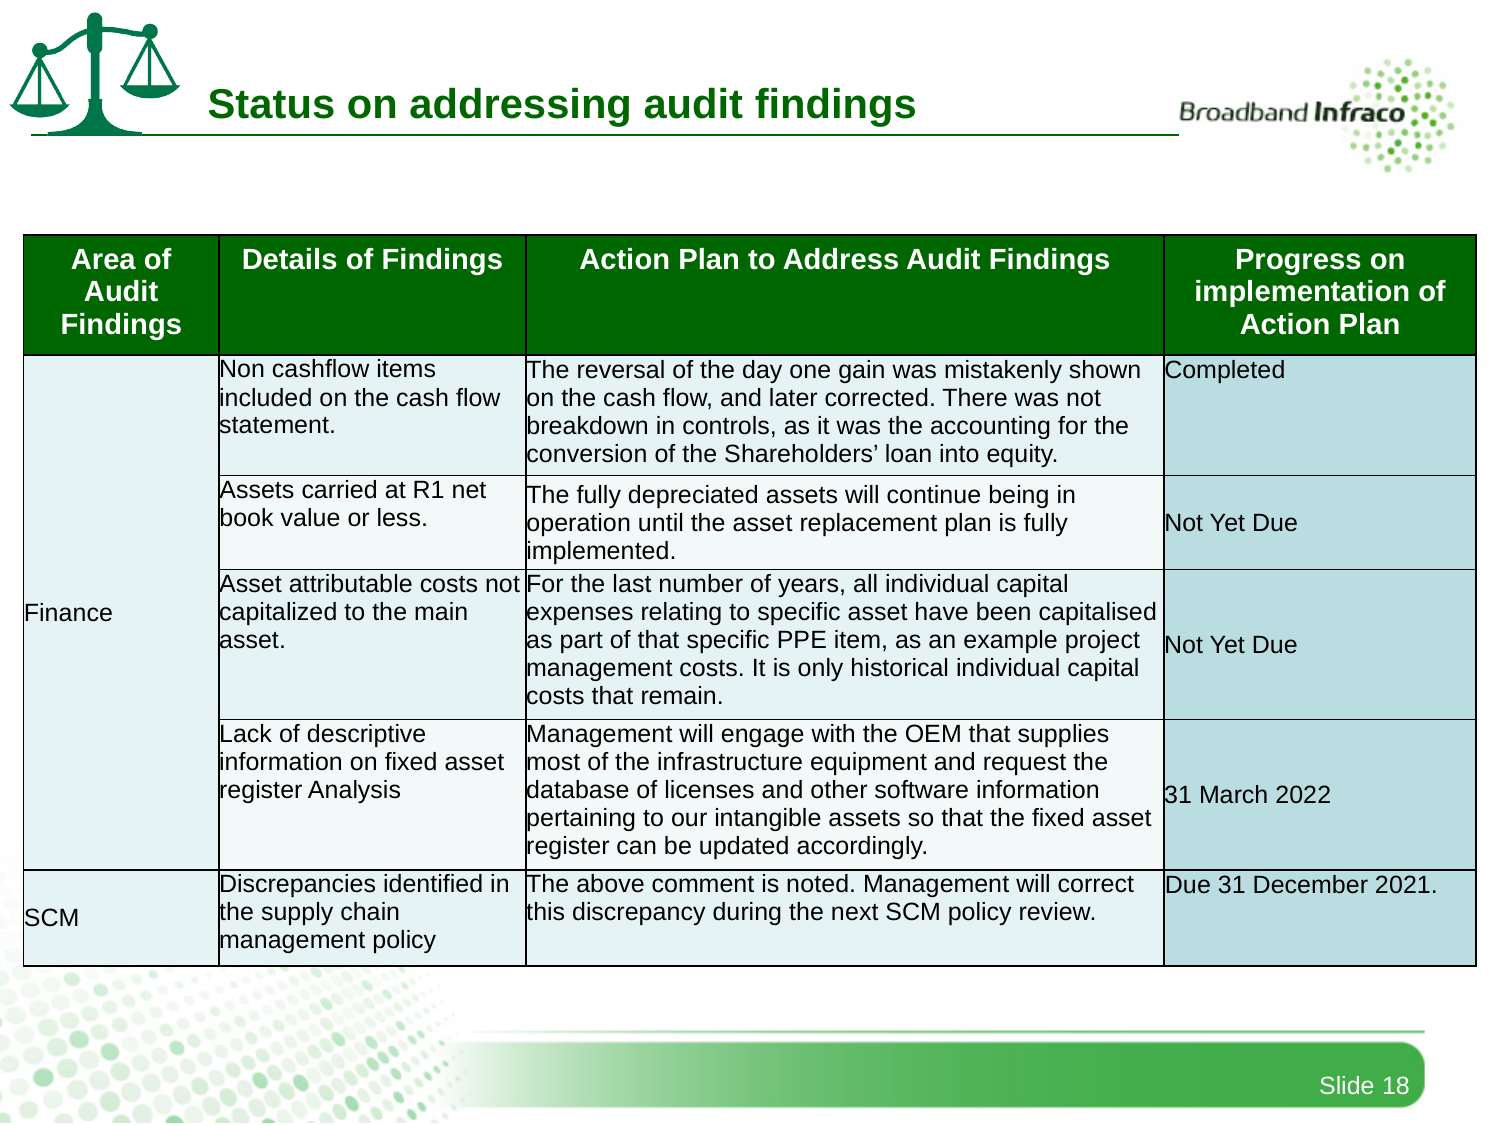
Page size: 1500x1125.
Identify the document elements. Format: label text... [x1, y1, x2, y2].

table_header Area of Audit Findings [24, 236, 218, 354]
table_cell Not Yet Due [1165, 570, 1475, 719]
slide_number Slide 18 [1074, 1059, 1425, 1110]
table_cell For the last number of years, all individual capital expenses relating to specific asset have been capitalised as part of that specific PPE item, as an example project management costs. It is only historical individual capital costs that remain. [527, 570, 1163, 719]
table_cell The reversal of the day one gain was mistakenly shown on the cash flow, and later corrected. There was not breakdown in controls, as it was the accounting for the conversion of the Shareholders’ loan into equity. [527, 356, 1163, 475]
table_cell 31 March 2022 [1165, 720, 1475, 869]
table_cell Completed [1165, 356, 1475, 475]
table_cell Discrepancies identified in the supply chain management policy [220, 871, 525, 965]
table_cell Not Yet Due [1165, 476, 1475, 569]
table_cell Non cashflow items included on the cash flow statement. [220, 356, 525, 475]
table_cell Assets carried at R1 net book value or less. [220, 476, 525, 569]
table_cell The fully depreciated assets will continue being in operation until the asset replacement plan is fully implemented. [527, 476, 1163, 569]
table_header Action Plan to Address Audit Findings [527, 236, 1163, 354]
table_cell SCM [24, 871, 218, 965]
table_cell Asset attributable costs not capitalized to the main asset. [220, 570, 525, 719]
table_cell Due 31 December 2021. [1165, 871, 1475, 965]
picture [0, 0, 1500, 1123]
table_cell Finance [24, 356, 218, 869]
table_cell Lack of descriptive information on fixed asset register Analysis [220, 720, 525, 869]
table_cell The above comment is noted. Management will correct this discrepancy during the next SCM policy review. [527, 871, 1163, 965]
table_cell Management will engage with the OEM that supplies most of the infrastructure equipment and request the database of licenses and other software information pertaining to our intangible assets so that the fixed asset register can be updated accordingly. [527, 720, 1163, 869]
list Status on addressing audit findings [198, 69, 1192, 135]
table_header Details of Findings [220, 236, 525, 354]
table_header Progress on implementation of Action Plan [1165, 236, 1475, 354]
